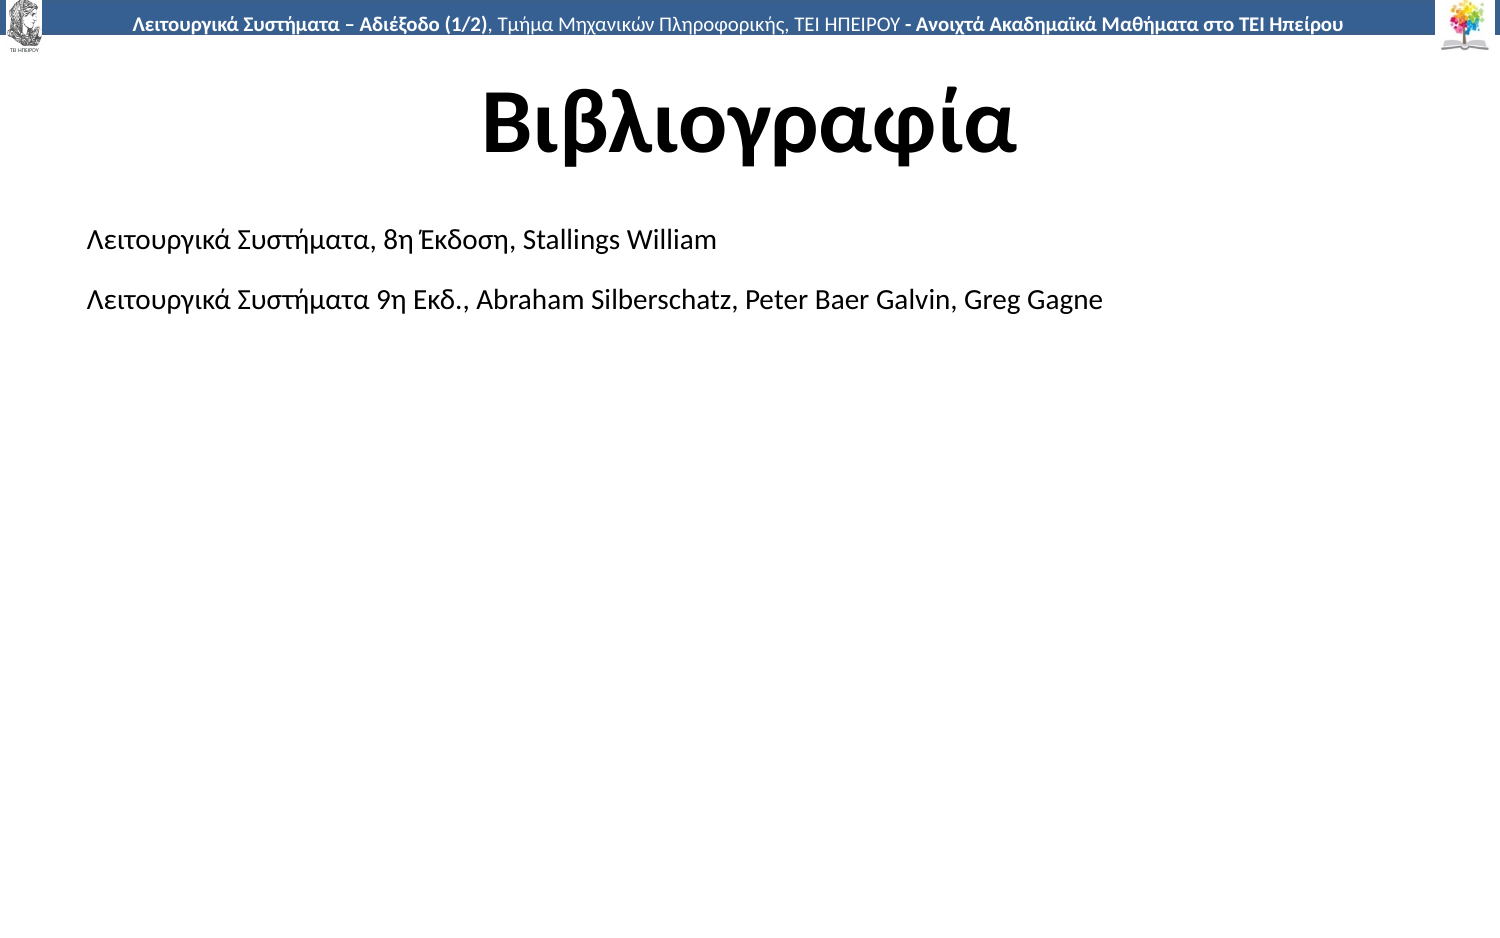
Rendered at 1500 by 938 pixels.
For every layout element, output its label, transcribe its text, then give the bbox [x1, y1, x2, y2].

picture [6, 0, 42, 54]
title Βιβλιογραφία [75, 37, 1425, 194]
list Λειτουργικά Συστήματα, 8η Έκδοση, Stallings William Λειτουργικά Συστήματα 9η Εκδ., Abraham Silberschatz, Peter Baer Galvin, Greg Gagne [71, 213, 1424, 846]
picture [1435, 0, 1495, 52]
